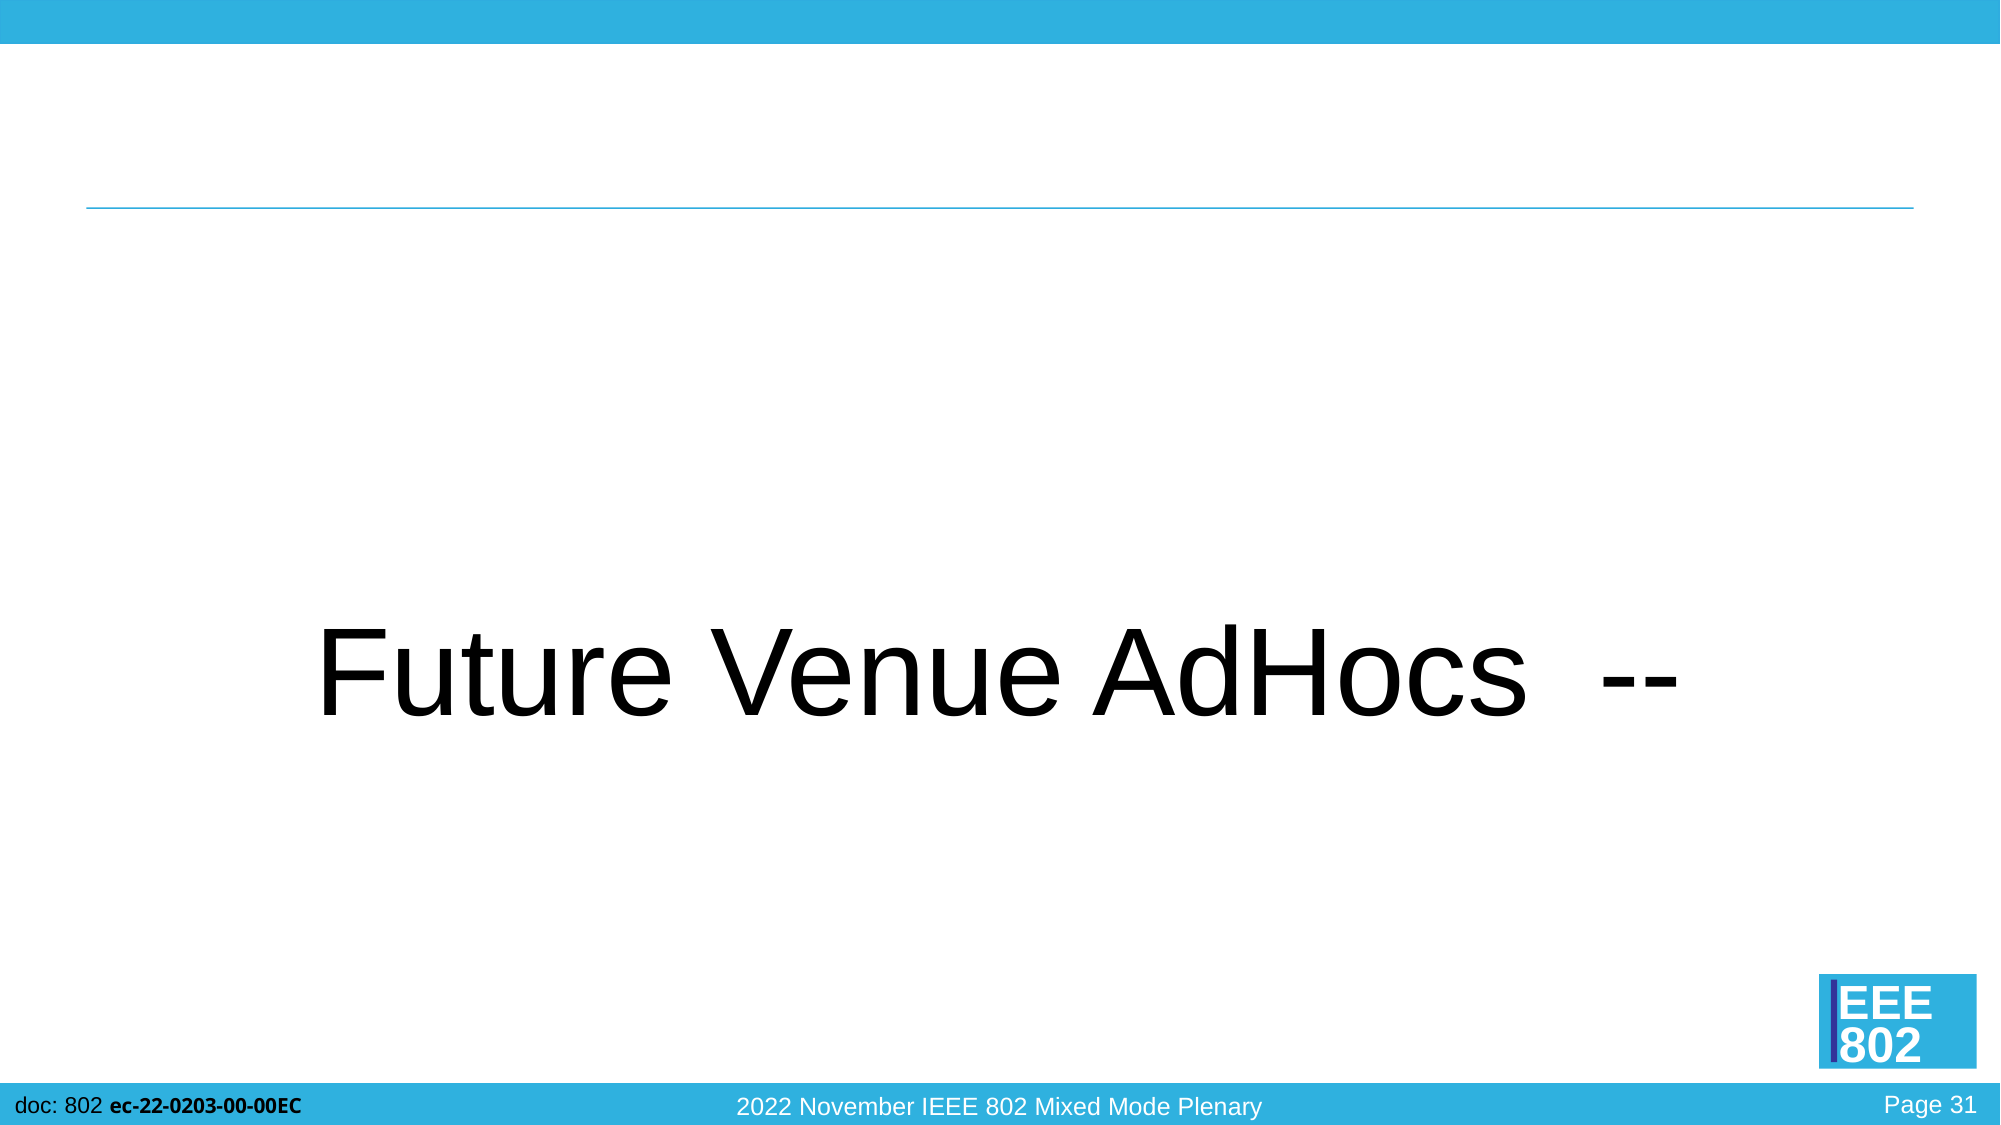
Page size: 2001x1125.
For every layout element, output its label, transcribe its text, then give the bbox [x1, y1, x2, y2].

title Future Venue AdHocs -- [136, 280, 1862, 749]
